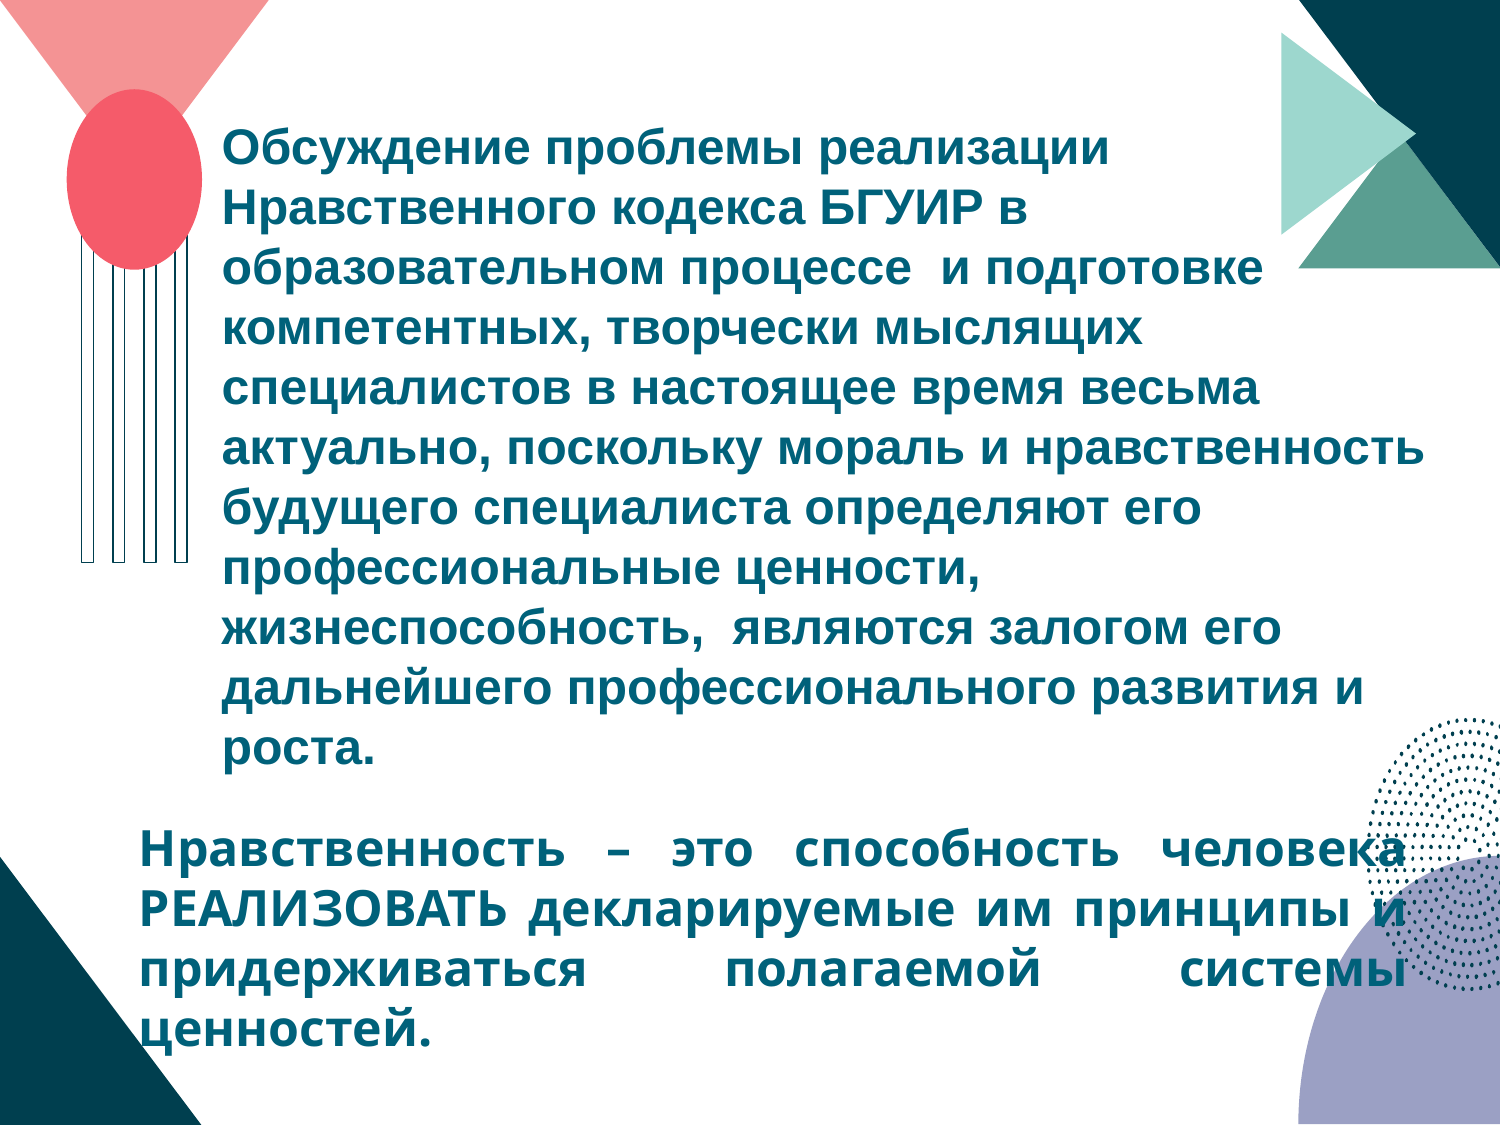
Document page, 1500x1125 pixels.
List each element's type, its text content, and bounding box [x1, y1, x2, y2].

title Обсуждение проблемы реализации Нравственного кодекса БГУИР в образовательном процессе и подготовке компетентных, творчески мыслящих специалистов в настоящее время весьма актуально, поскольку мораль и нравственность будущего специалиста определяют его профессиональные ценности, жизнеспособность, являются залогом его дальнейшего профессионального развития и роста. [206, 90, 1447, 799]
text_box Нравственность – это способность человека РЕАЛИЗОВАТЬ декларируемые им принципы и придерживаться полагаемой системы ценностей. [123, 748, 1424, 1064]
